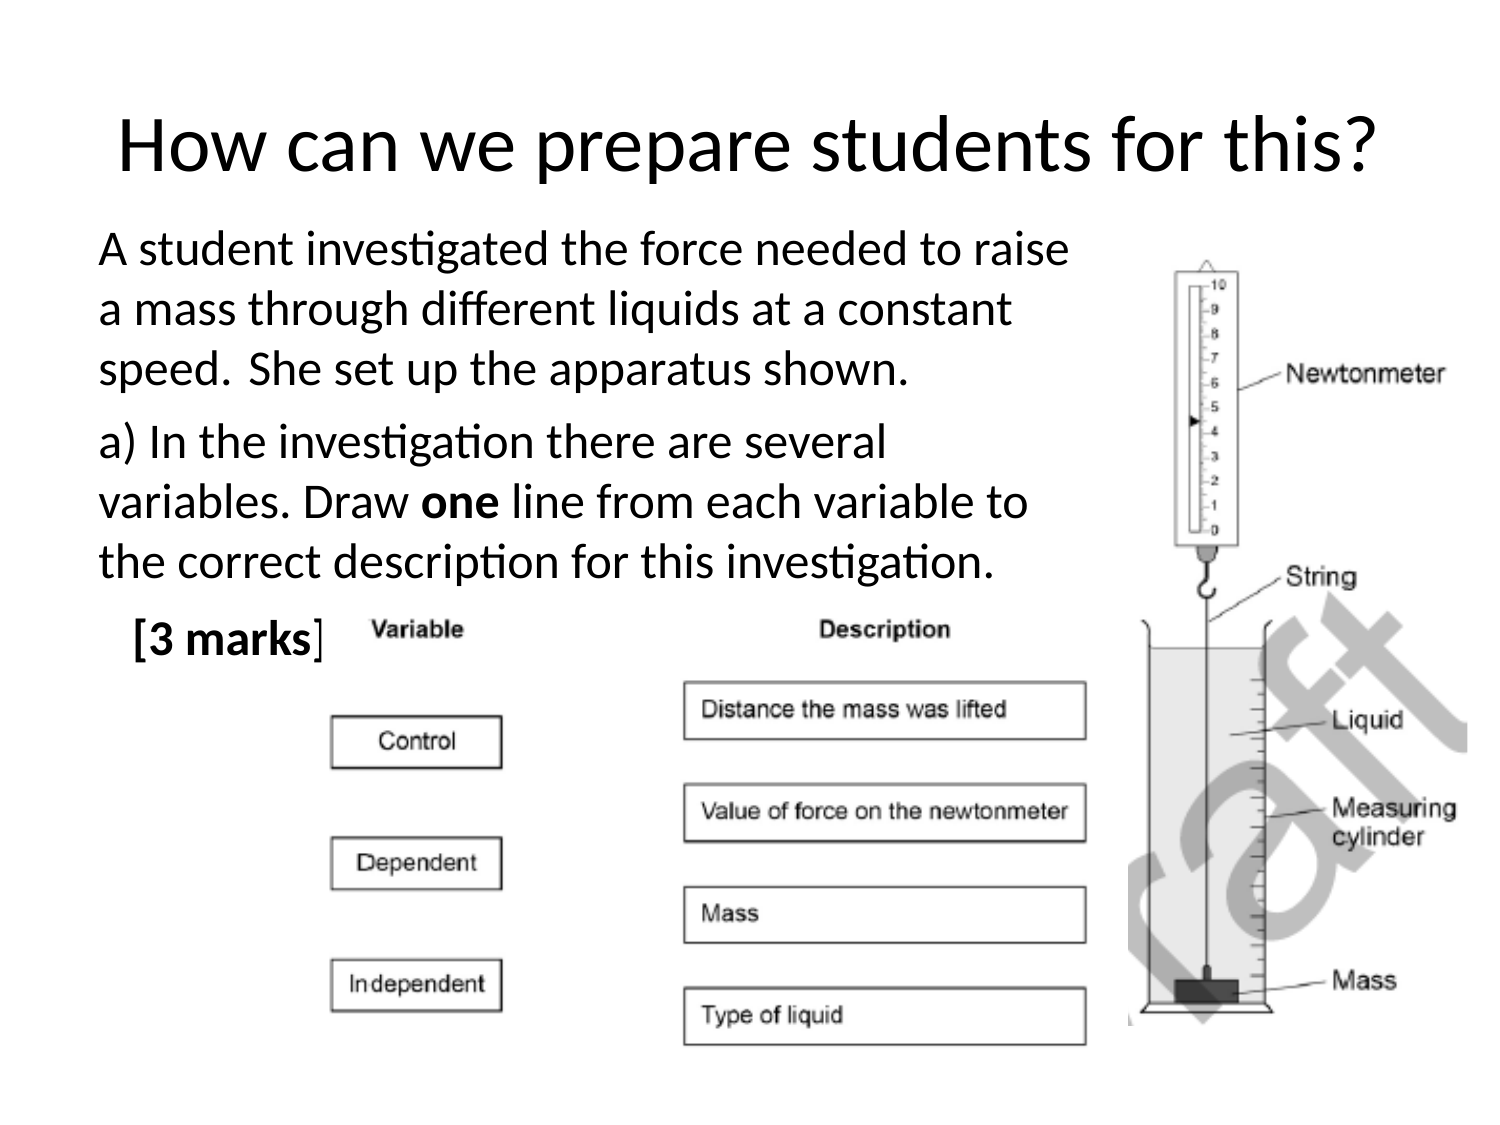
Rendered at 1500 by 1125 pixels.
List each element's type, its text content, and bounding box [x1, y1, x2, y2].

list A student investigated the force needed to raise a mass through different liquids at a constant speed. She set up the apparatus shown. a) In the investigation there are several variables. Draw one line from each variable to the correct description for this investigation. [3 marks] [83, 208, 1103, 863]
picture [1127, 232, 1468, 1026]
title How can we prepare students for this? [75, 45, 1425, 233]
picture [320, 609, 1103, 1060]
